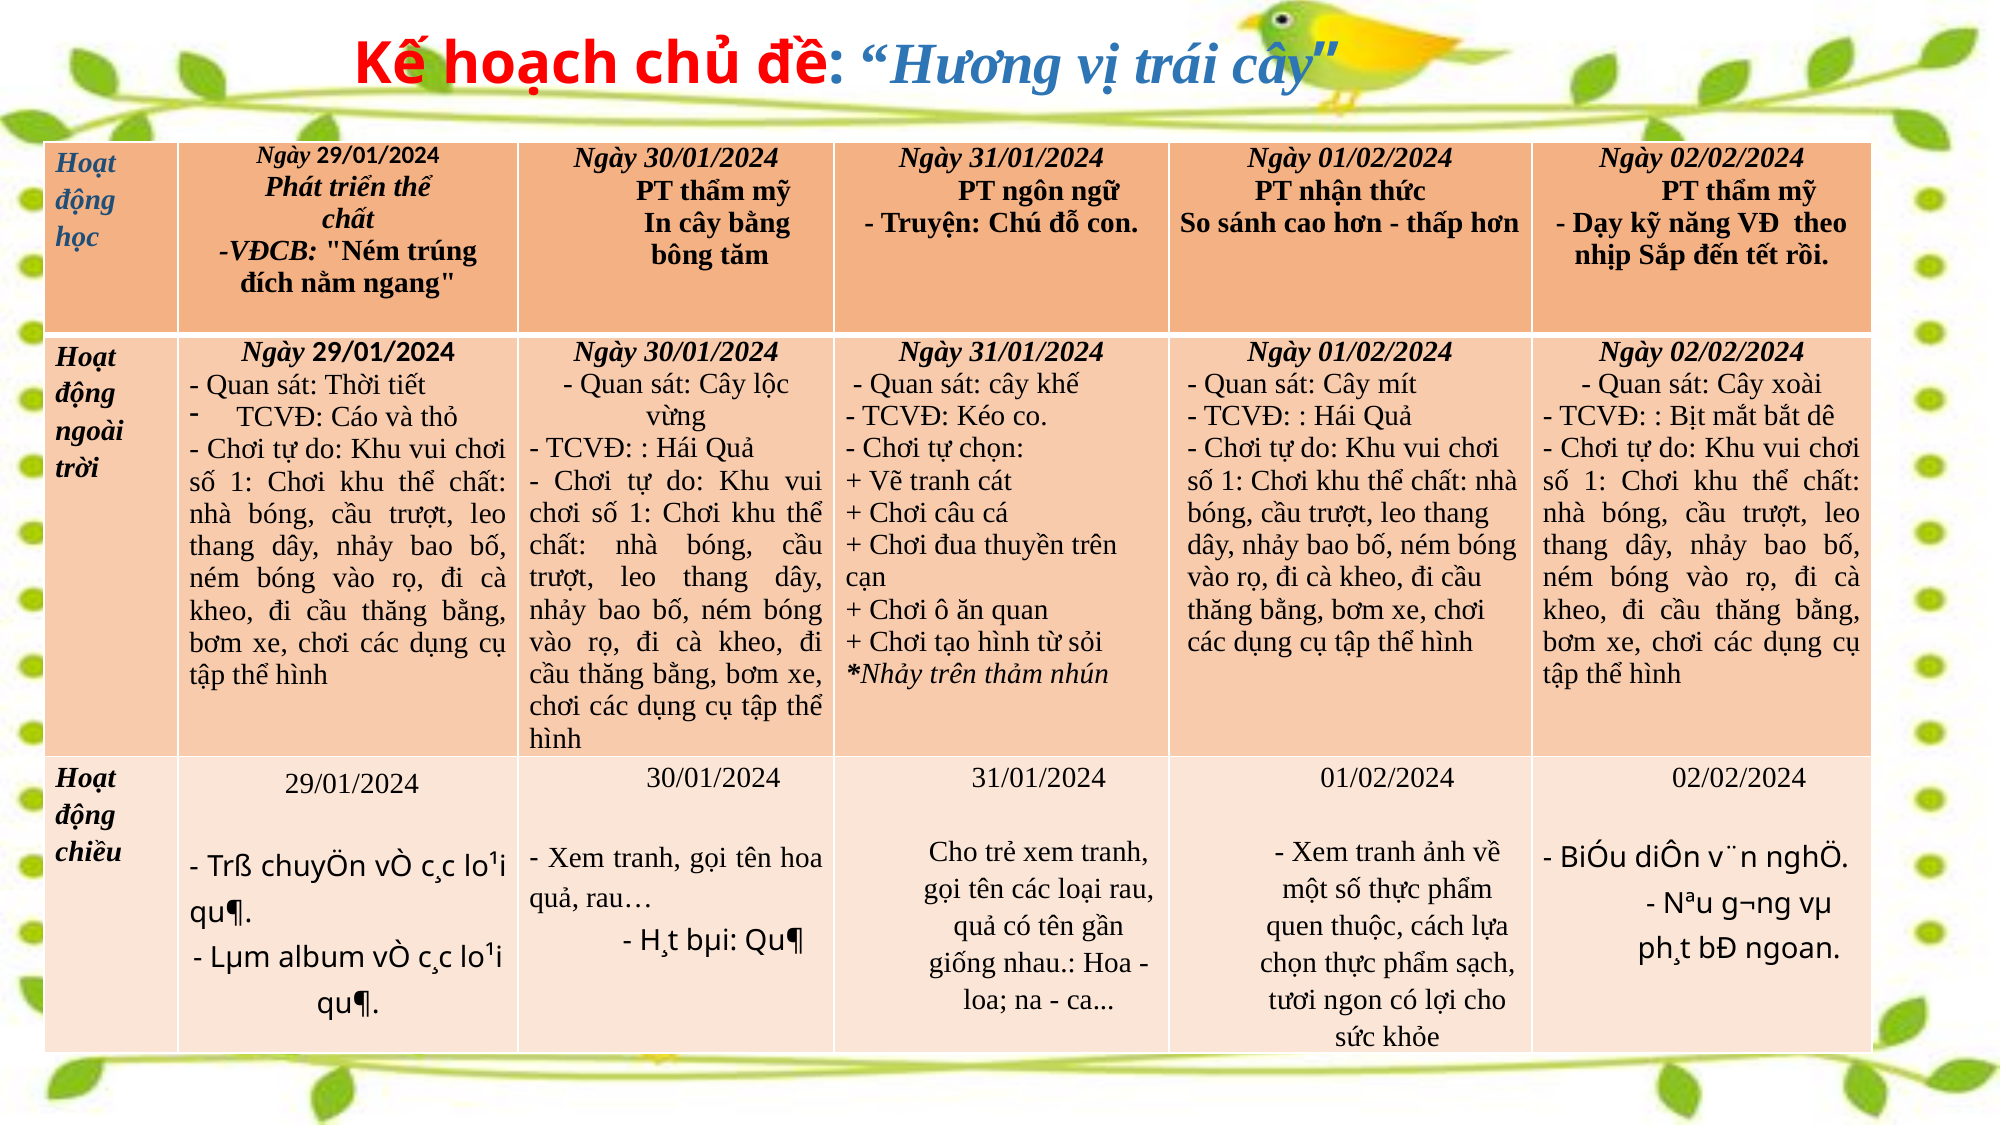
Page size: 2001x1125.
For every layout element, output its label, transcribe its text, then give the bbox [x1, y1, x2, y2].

text_box Kế hoạch chủ đề: “Hương vị trái cây” [44, 0, 1359, 104]
table_header Ngày 01/02/2024 PT nhận thức So sánh cao hơn - thấp hơn [1170, 143, 1531, 332]
table_cell Ngày 02/02/2024 - Quan sát: Cây xoài - TCVĐ: : Bịt mắt bắt dê - Chơi tự do: Khu vui chơi số 1: Chơi khu thể chất: nhà bóng, cầu trượt, leo thang dây, nhảy bao bố, ném bóng vào rọ, đi cà kheo, đi cầu thăng bằng, bơm xe, chơi các dụng cụ tập thể hình [1533, 338, 1871, 756]
table_cell Ngày 01/02/2024 - Quan sát: Cây mít - TCVĐ: : Hái Quả - Chơi tự do: Khu vui chơi số 1: Chơi khu thể chất: nhà bóng, cầu trượt, leo thang dây, nhảy bao bố, ném bóng vào rọ, đi cà kheo, đi cầu thăng bằng, bơm xe, chơi các dụng cụ tập thể hình [1170, 338, 1531, 756]
table_cell Hoạt động ngoài trời [45, 338, 177, 756]
table_cell 30/01/2024 - Xem tranh, gọi tên hoa quả, rau… - H¸t bµi: Qu¶ [519, 757, 833, 1052]
table_cell 29/01/2024 - Trß chuyÖn vÒ c¸c lo¹i qu¶. - Lµm album vÒ c¸c lo¹i qu¶. [179, 757, 517, 1052]
table_header Hoạt động học [45, 143, 177, 332]
table_cell 31/01/2024 Cho trẻ xem tranh, gọi tên các loại rau, quả có tên gần giống nhau.: Hoa - loa; na - ca... [835, 757, 1168, 1052]
picture [0, 0, 2001, 1125]
table_header Ngày 29/01/2024 Phát triển thể chất -VĐCB: "Ném trúng đích nằm ngang" [179, 143, 517, 332]
table_cell Ngày 30/01/2024 - Quan sát: Cây lộc vừng - TCVĐ: : Hái Quả - Chơi tự do: Khu vui chơi số 1: Chơi khu thể chất: nhà bóng, cầu trượt, leo thang dây, nhảy bao bố, ném bóng vào rọ, đi cà kheo, đi cầu thăng bằng, bơm xe, chơi các dụng cụ tập thể hình [519, 338, 833, 756]
table_cell 01/02/2024 - Xem tranh ảnh về một số thực phẩm quen thuộc, cách lựa chọn thực phẩm sạch, tươi ngon có lợi cho sức khỏe [1170, 757, 1531, 1052]
table_header Ngày 30/01/2024 PT thẩm mỹ In cây bằng bông tăm [519, 143, 833, 332]
table_cell Ngày 29/01/2024 - Quan sát: Thời tiết TCVĐ: Cáo và thỏ - Chơi tự do: Khu vui chơi số 1: Chơi khu thể chất: nhà bóng, cầu trượt, leo thang dây, nhảy bao bố, ném bóng vào rọ, đi cà kheo, đi cầu thăng bằng, bơm xe, chơi các dụng cụ tập thể hình [179, 338, 517, 756]
table_header Ngày 02/02/2024 PT thẩm mỹ - Dạy kỹ năng VĐ theo nhịp Sắp đến tết rồi. [1533, 143, 1871, 332]
table_cell 02/02/2024 - BiÓu diÔn v¨n nghÖ. - Nªu g­¬ng vµ ph¸t bÐ ngoan. [1533, 757, 1871, 1052]
table_header Ngày 31/01/2024 PT ngôn ngữ - Truyện: Chú đỗ con. [835, 143, 1168, 332]
table_cell Ngày 31/01/2024 - Quan sát: cây khế - TCVĐ: Kéo co. - Chơi tự chọn: + Vẽ tranh cát + Chơi câu cá + Chơi đua thuyền trên cạn + Chơi ô ăn quan + Chơi tạo hình từ sỏi *Nhảy trên thảm nhún [835, 338, 1168, 756]
table_cell Hoạt động chiều [45, 757, 177, 1052]
